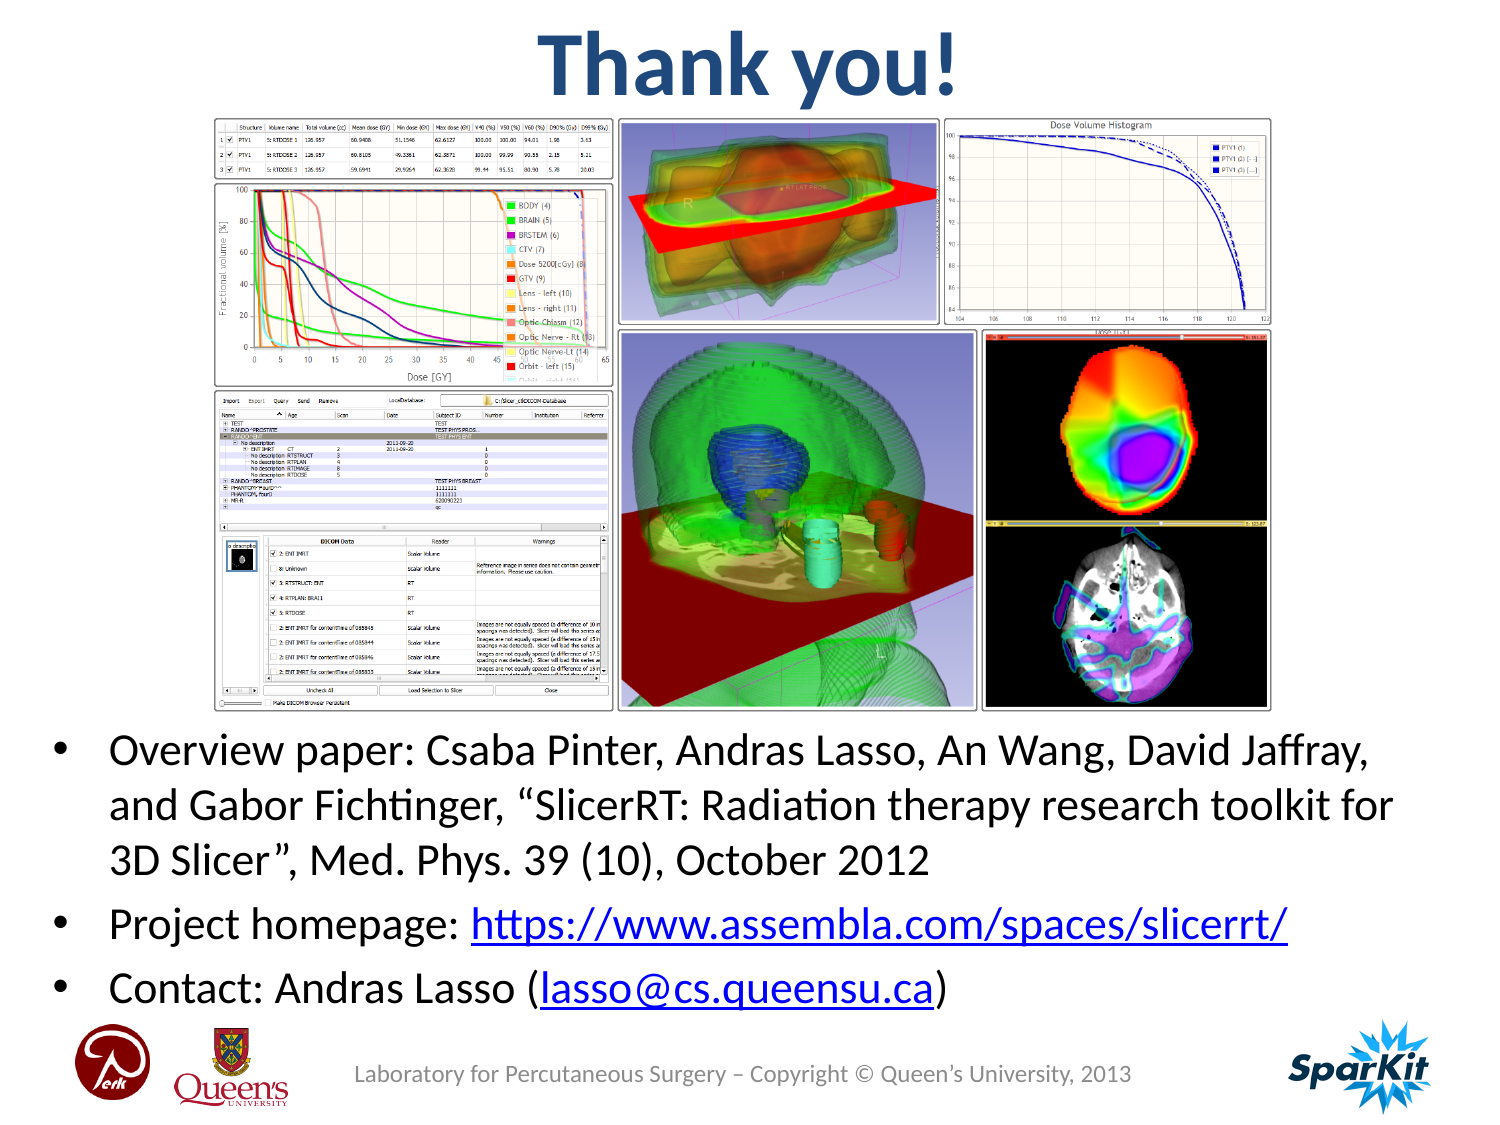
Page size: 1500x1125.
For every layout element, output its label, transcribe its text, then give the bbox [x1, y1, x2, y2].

picture [212, 115, 1273, 713]
picture [174, 1088, 288, 1106]
title Thank you! [74, 0, 1426, 153]
picture [1385, 1088, 1390, 1102]
footer Laboratory for Percutaneous Surgery – Copyright © Queen’s University, 2013 [312, 1042, 1175, 1103]
list Overview paper: Csaba Pinter, Andras Lasso, An Wang, David Jaffray, and Gabor Fichtinger, “SlicerRT: Radiation therapy research toolkit for 3D Slicer”, Med. Phys. 39 (10), October 2012 Project homepage: https://www.assembla.com/spaces/slicerrt/ Contact: Andras Lasso (lasso@cs.queensu.ca) [37, 712, 1463, 1088]
picture [75, 1088, 150, 1100]
picture [1287, 1088, 1431, 1115]
